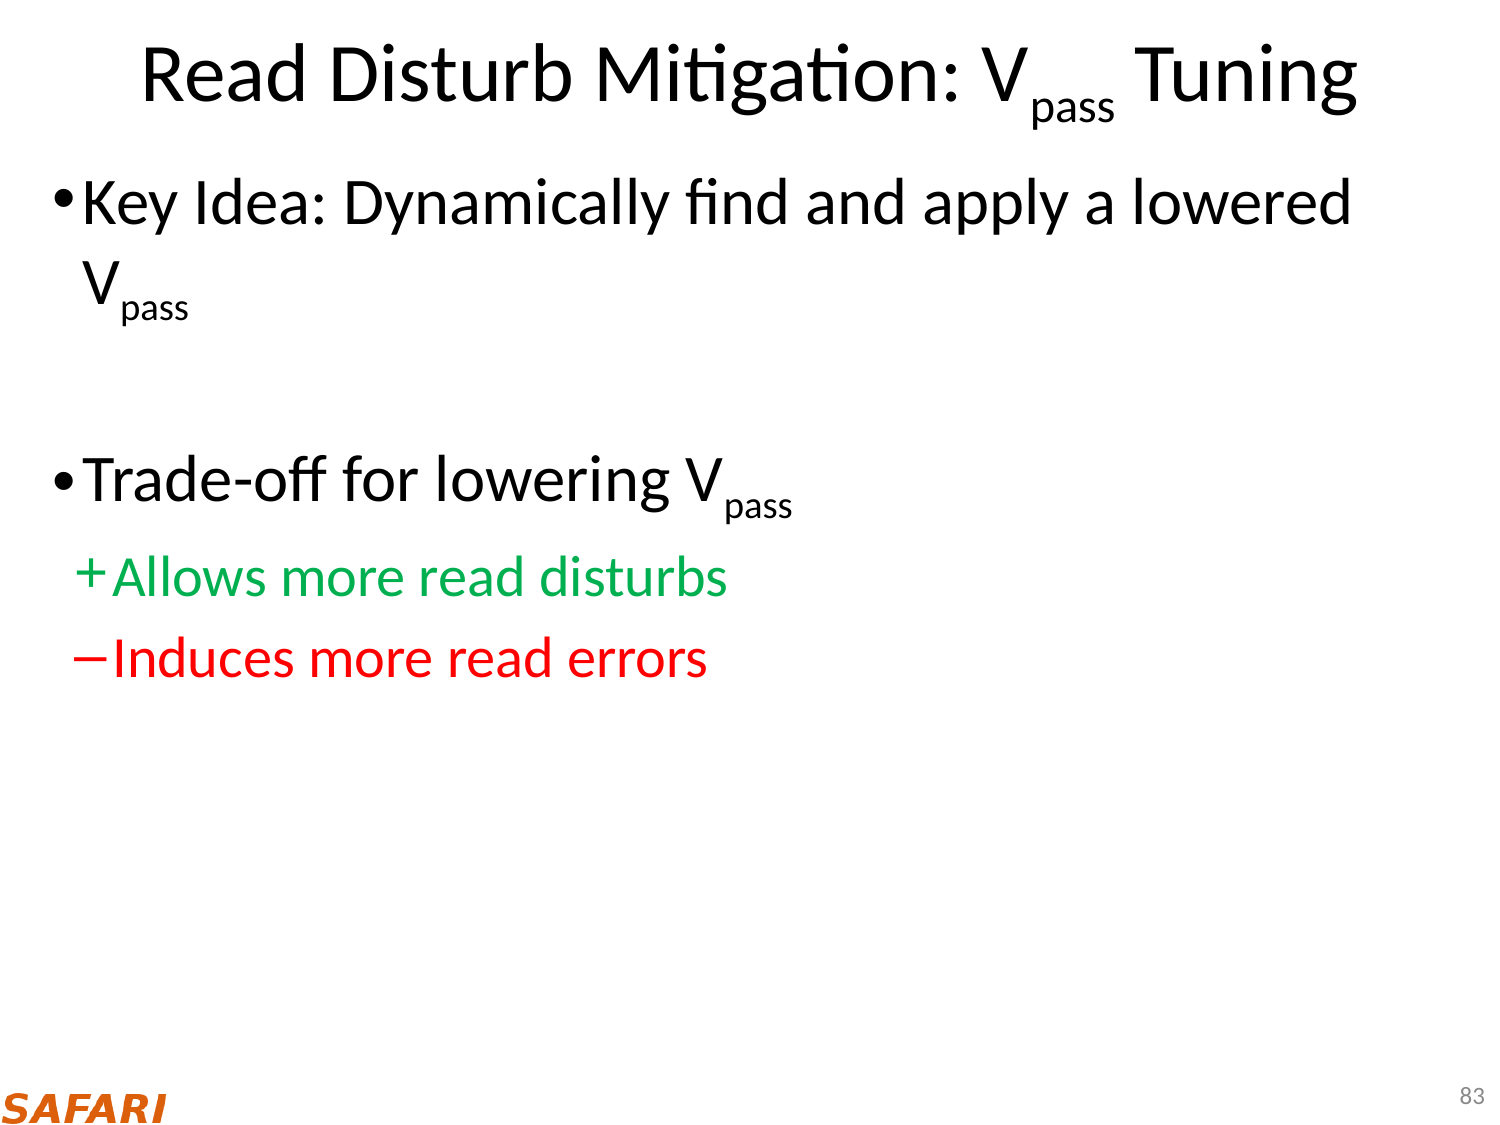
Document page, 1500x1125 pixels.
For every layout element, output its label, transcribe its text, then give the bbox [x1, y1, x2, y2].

picture [0, 1085, 172, 1125]
title Read Disturb Mitigation: Vpass Tuning [0, 0, 1500, 150]
slide_number 83 [1149, 1064, 1500, 1125]
list Key Idea: Dynamically find and apply a lowered Vpass Trade-off for lowering Vpass Allows more read disturbs Induces more read errors [37, 149, 1463, 1056]
